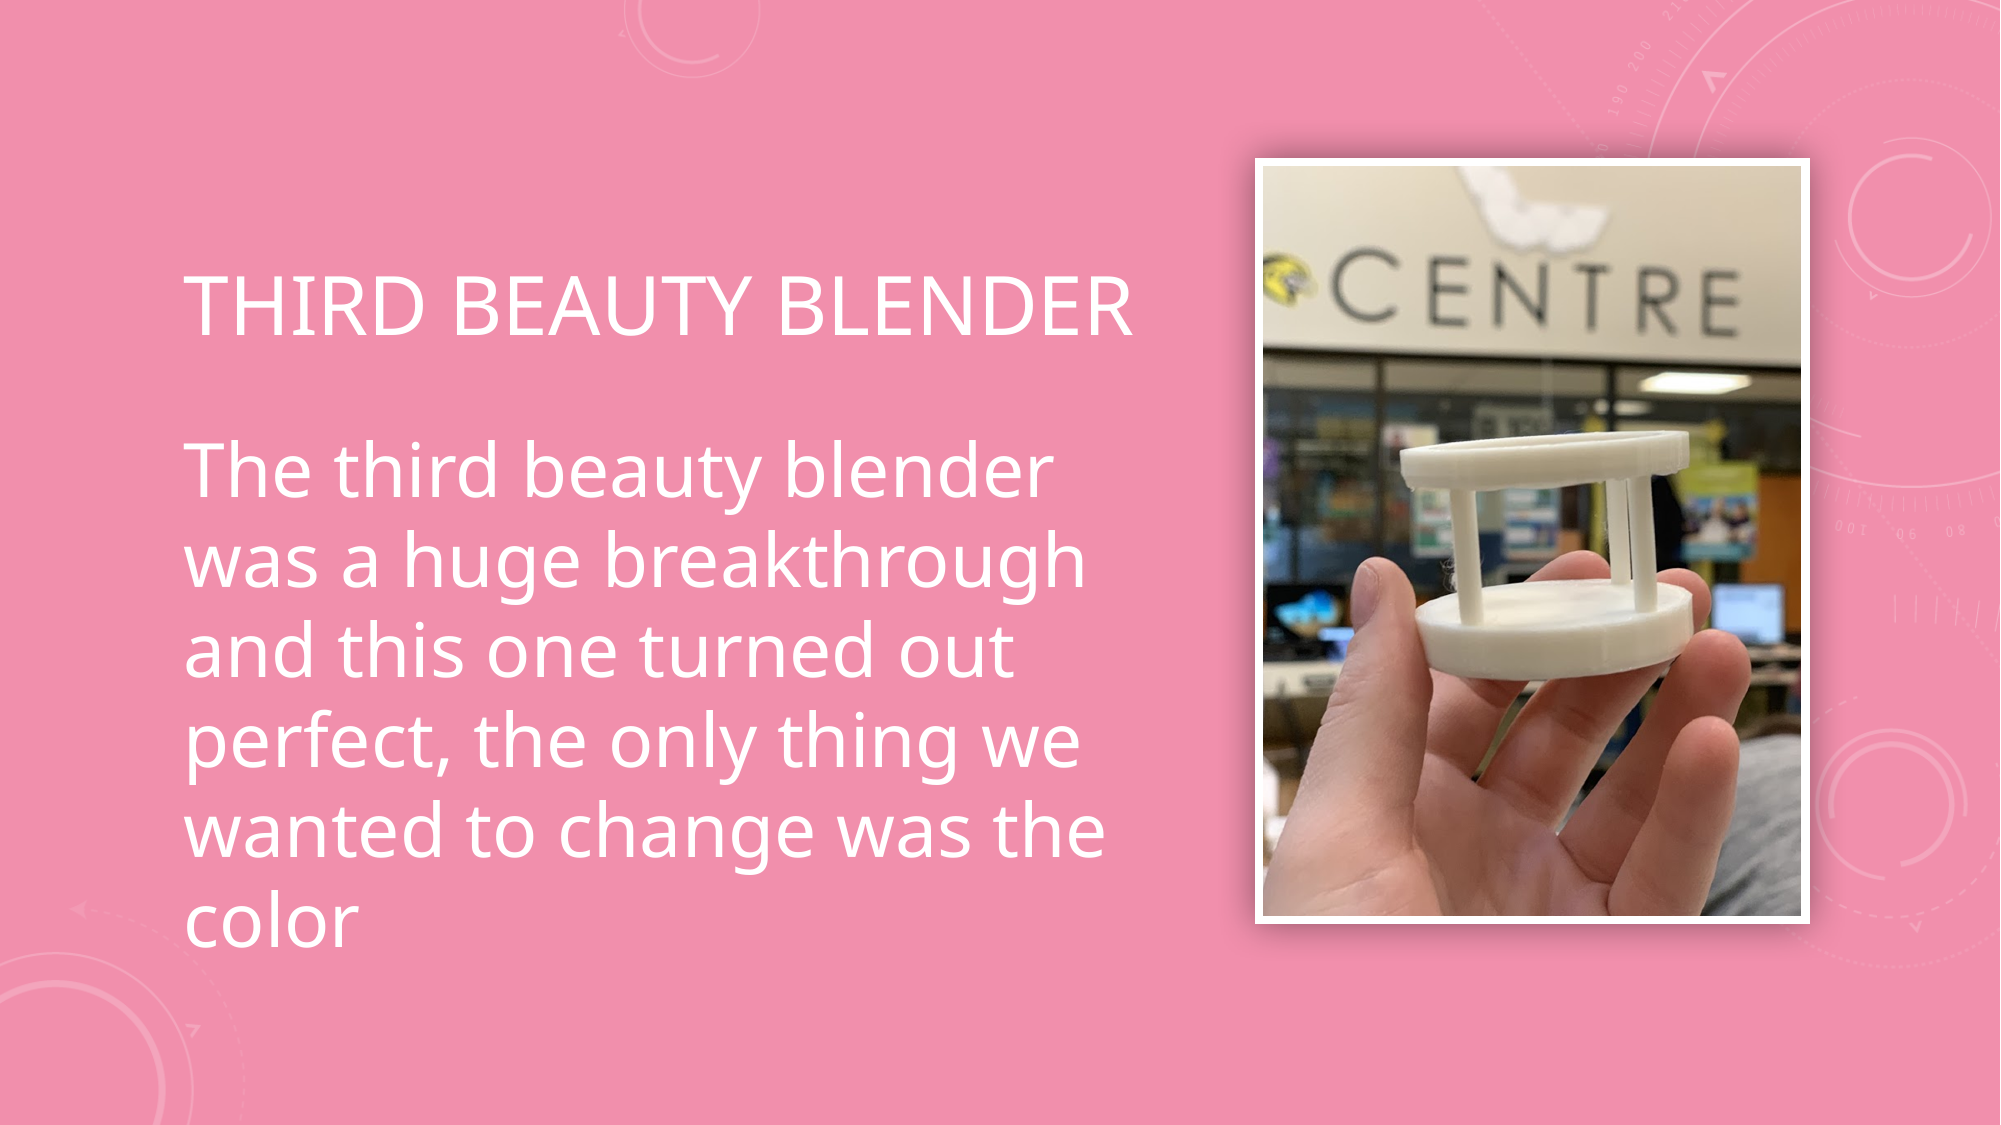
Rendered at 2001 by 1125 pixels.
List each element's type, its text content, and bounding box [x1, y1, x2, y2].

title Third beauty blender [168, 198, 1180, 359]
list The third beauty blender was a huge breakthrough and this one turned out perfect, the only thing we wanted to change was the color [168, 415, 1180, 716]
picture [0, 0, 2000, 1125]
